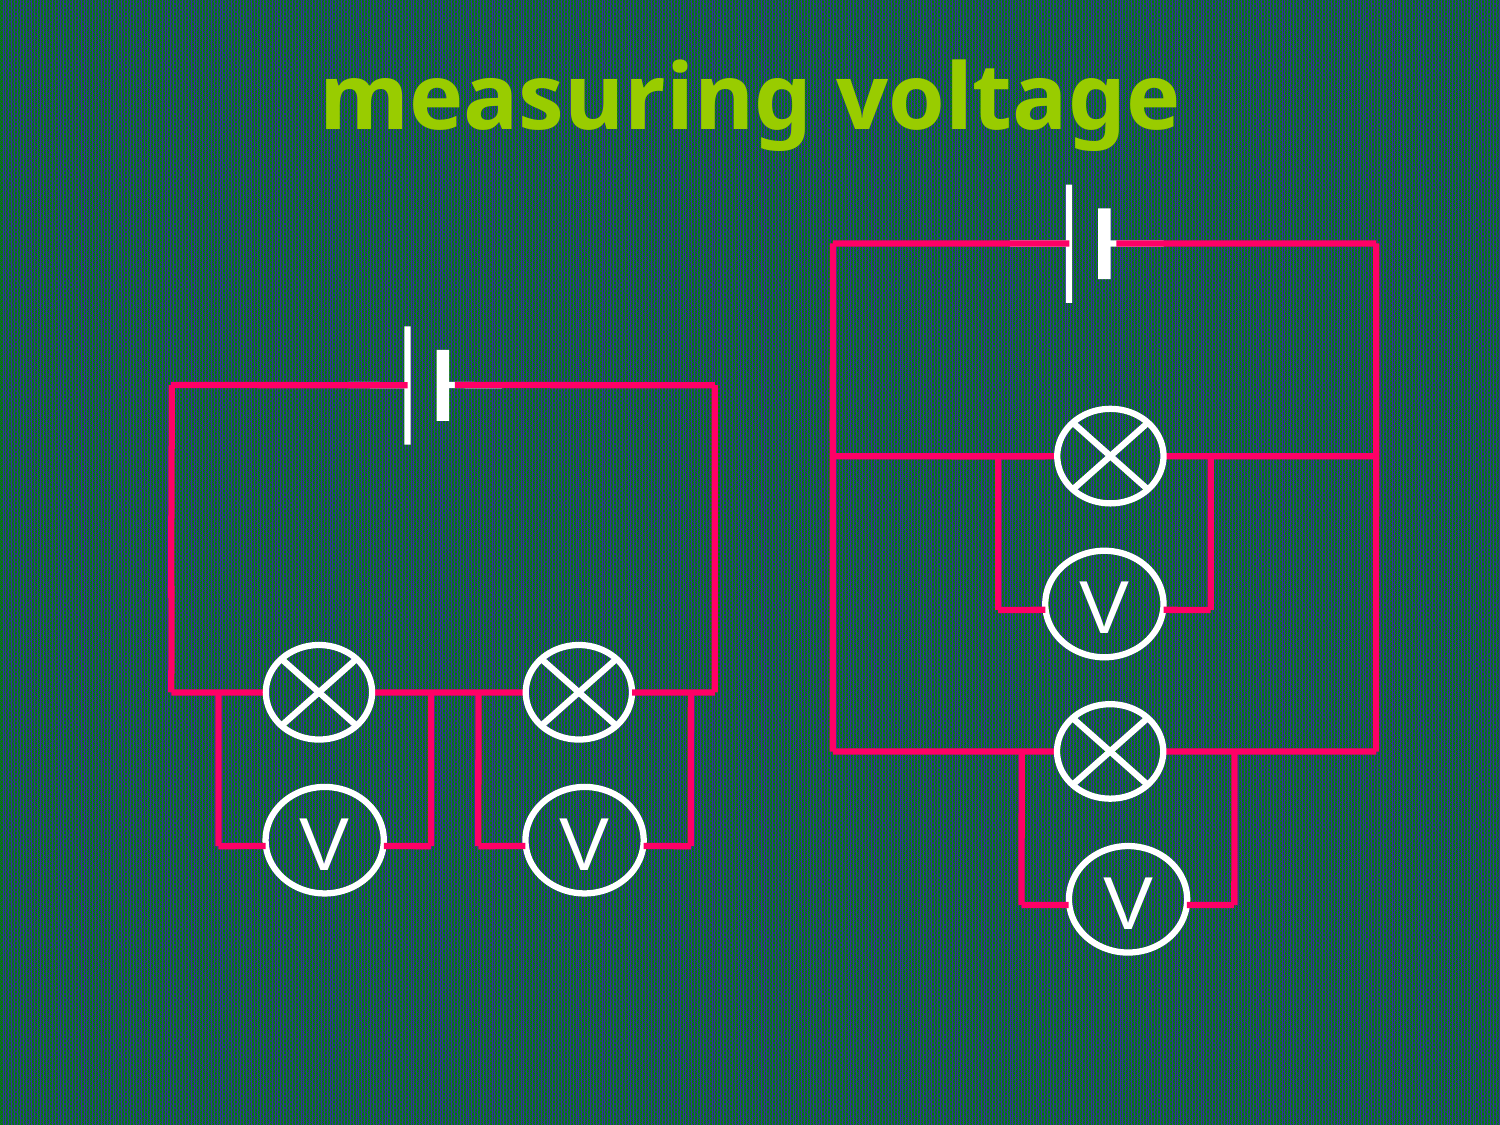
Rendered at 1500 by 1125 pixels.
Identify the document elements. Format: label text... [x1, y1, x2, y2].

text_box V [1068, 846, 1188, 953]
text_box V [525, 786, 644, 894]
text_box [1057, 408, 1164, 504]
text_box measuring voltage [0, 30, 1500, 156]
text_box V [1045, 550, 1164, 658]
text_box [1057, 704, 1164, 799]
text_box [525, 645, 632, 740]
text_box [265, 645, 373, 740]
text_box V [265, 786, 384, 894]
